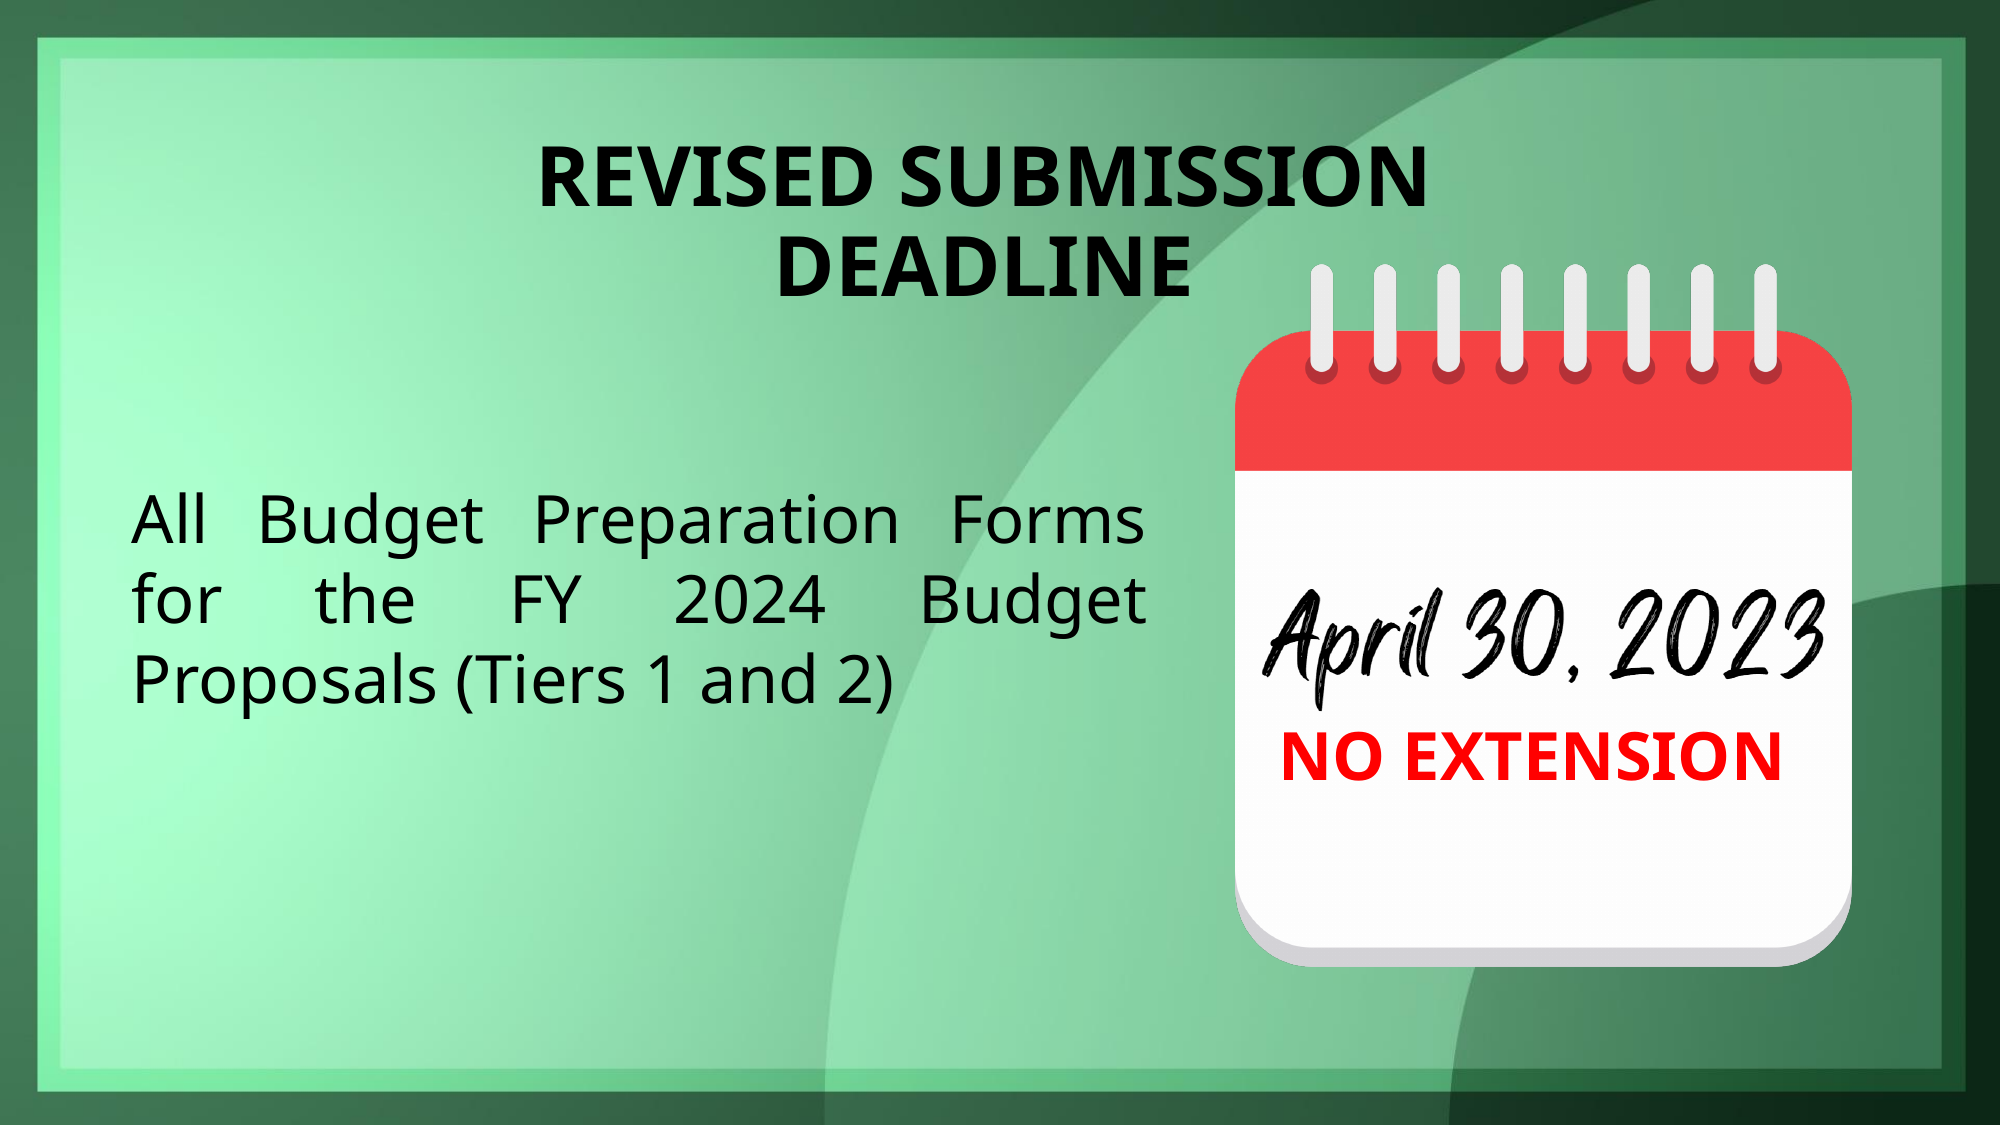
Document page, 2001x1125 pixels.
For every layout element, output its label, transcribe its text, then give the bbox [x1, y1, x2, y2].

text_box REVISED SUBMISSION DEADLINE [301, 119, 1667, 236]
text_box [1234, 263, 1853, 967]
text_box All Budget Preparation Forms for the FY 2024 Budget Proposals (Tiers 1 and 2) [116, 462, 1163, 736]
picture [0, 0, 2000, 1125]
